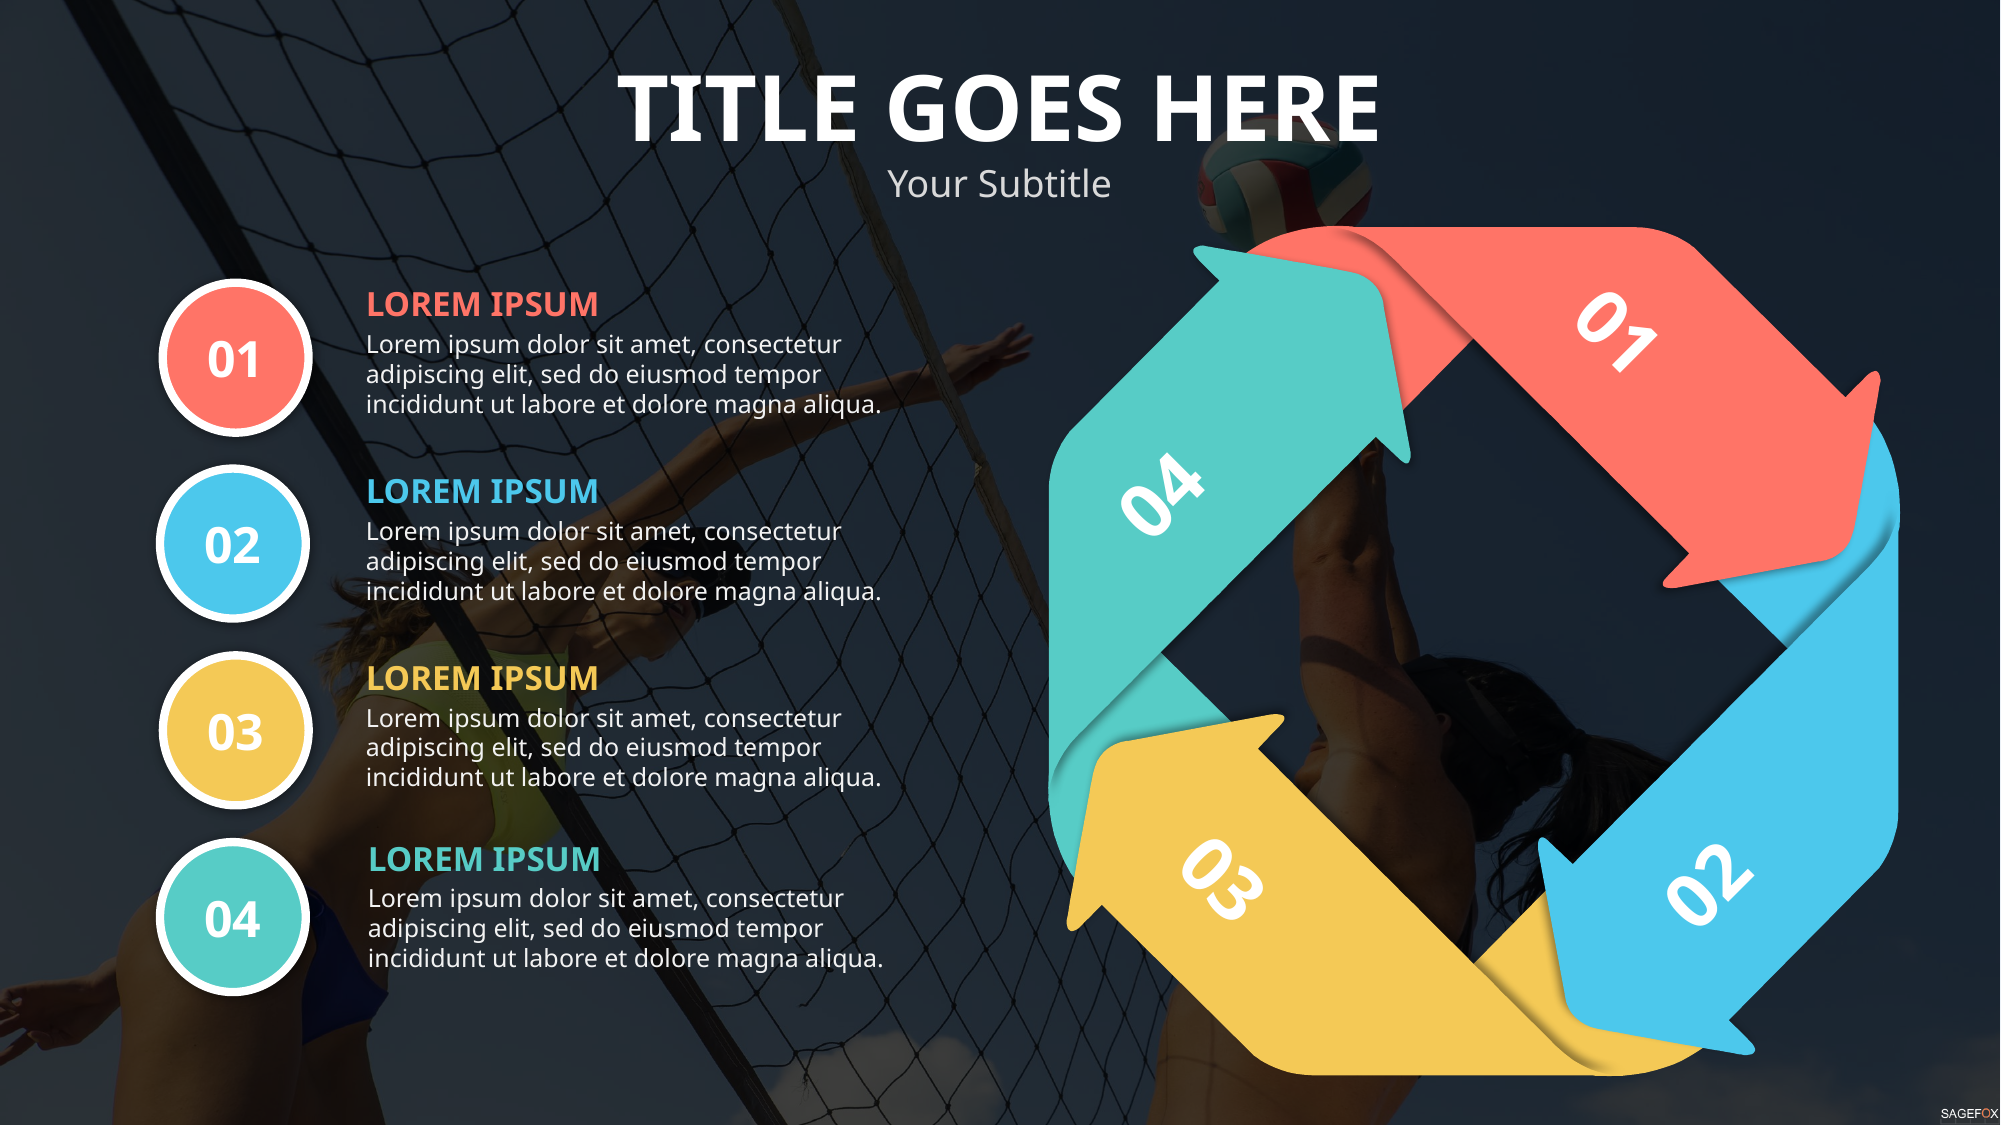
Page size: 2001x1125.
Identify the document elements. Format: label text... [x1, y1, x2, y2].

text_box TITLE GOES HERE Your Subtitle [548, 42, 1452, 212]
text_box 03 [162, 655, 309, 806]
text_box LOREM IPSUM Lorem ipsum dolor sit amet, consectetur adipiscing elit, sed do eiusmod tempor incididunt ut labore et dolore magna aliqua. [351, 462, 952, 613]
text_box 03 [1108, 761, 1342, 995]
text_box [1049, 661, 1223, 874]
text_box [1250, 226, 1465, 403]
text_box LOREM IPSUM Lorem ipsum dolor sit amet, consectetur adipiscing elit, sed do eiusmod tempor incididunt ut labore et dolore magna aliqua. [351, 649, 952, 800]
text_box 02 [1588, 766, 1822, 1000]
text_box LOREM IPSUM Lorem ipsum dolor sit amet, consectetur adipiscing elit, sed do eiusmod tempor incididunt ut labore et dolore magna aliqua. [351, 275, 952, 426]
text_box [1066, 714, 1624, 1076]
text_box 02 [159, 468, 306, 619]
text_box [1538, 499, 1899, 1056]
text_box [1482, 899, 1700, 1076]
text_box LOREM IPSUM Lorem ipsum dolor sit amet, consectetur adipiscing elit, sed do eiusmod tempor incididunt ut labore et dolore magna aliqua. [353, 830, 954, 981]
text_box 04 [159, 842, 306, 993]
text_box [1726, 423, 1901, 639]
text_box [1324, 227, 1881, 589]
text_box [1048, 245, 1411, 802]
text_box 01 [1503, 213, 1737, 447]
text_box 04 [1043, 377, 1277, 611]
picture [0, 0, 2001, 1125]
text_box 01 [162, 282, 309, 433]
